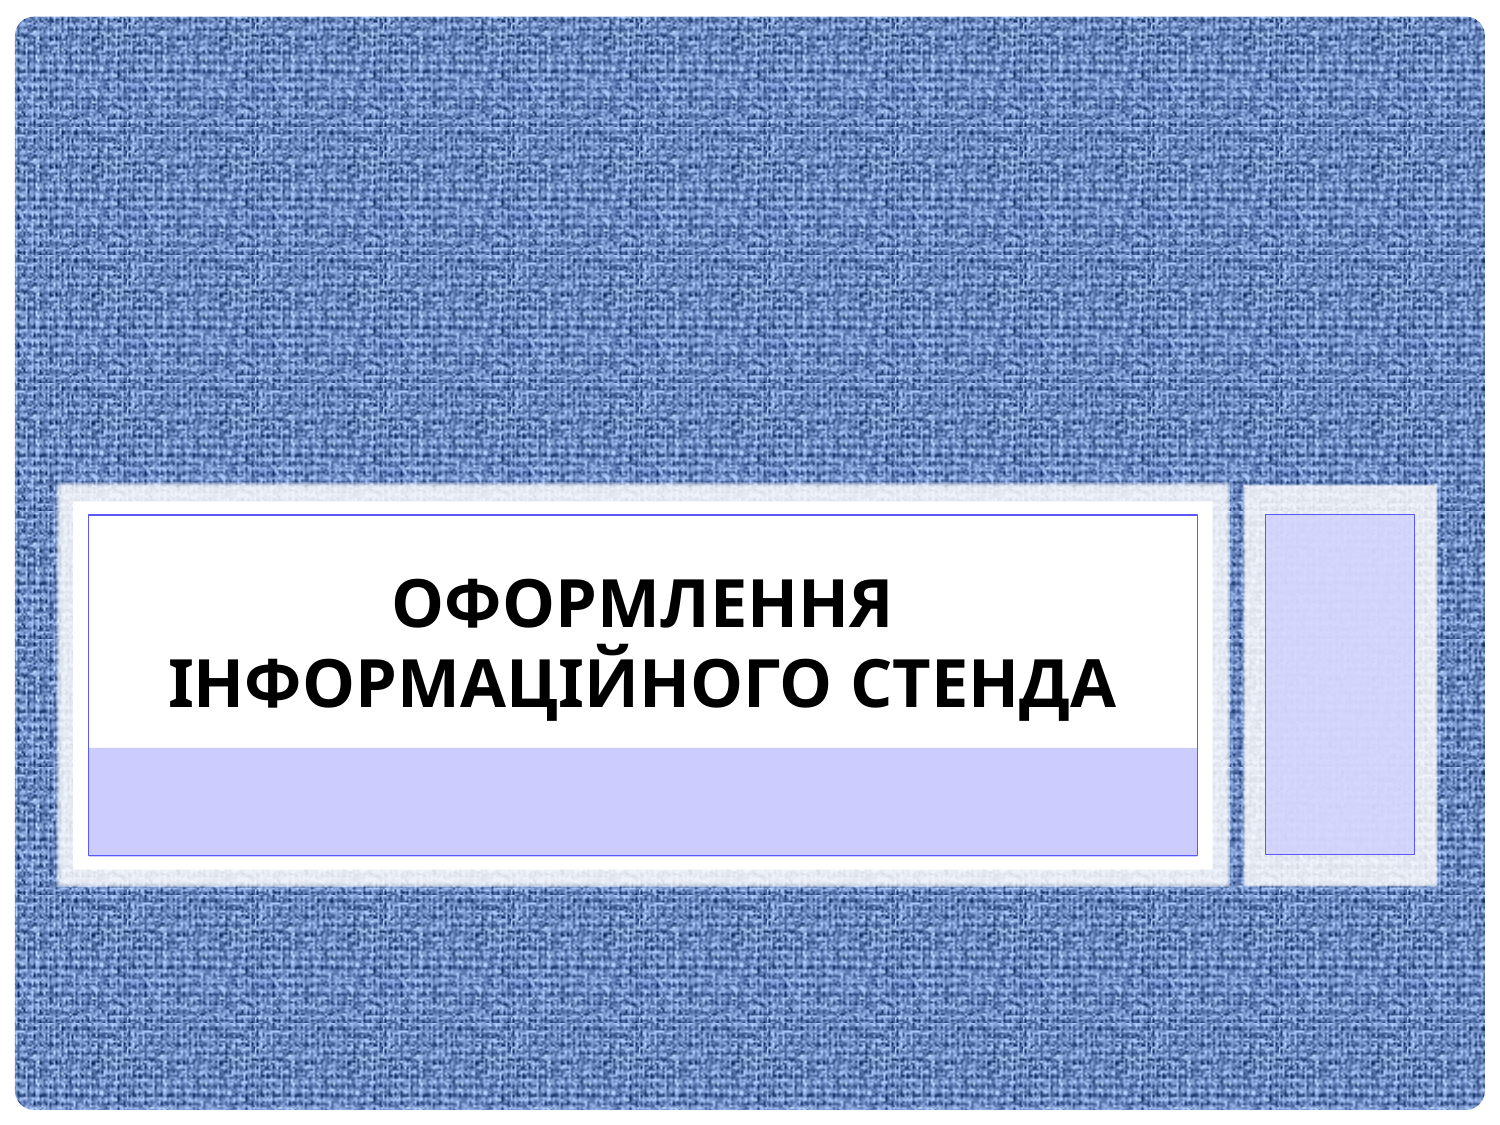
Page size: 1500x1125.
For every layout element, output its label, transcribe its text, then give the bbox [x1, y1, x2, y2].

title Оформлення інформаційного стенда [99, 456, 1187, 728]
picture [14, 16, 1485, 1110]
